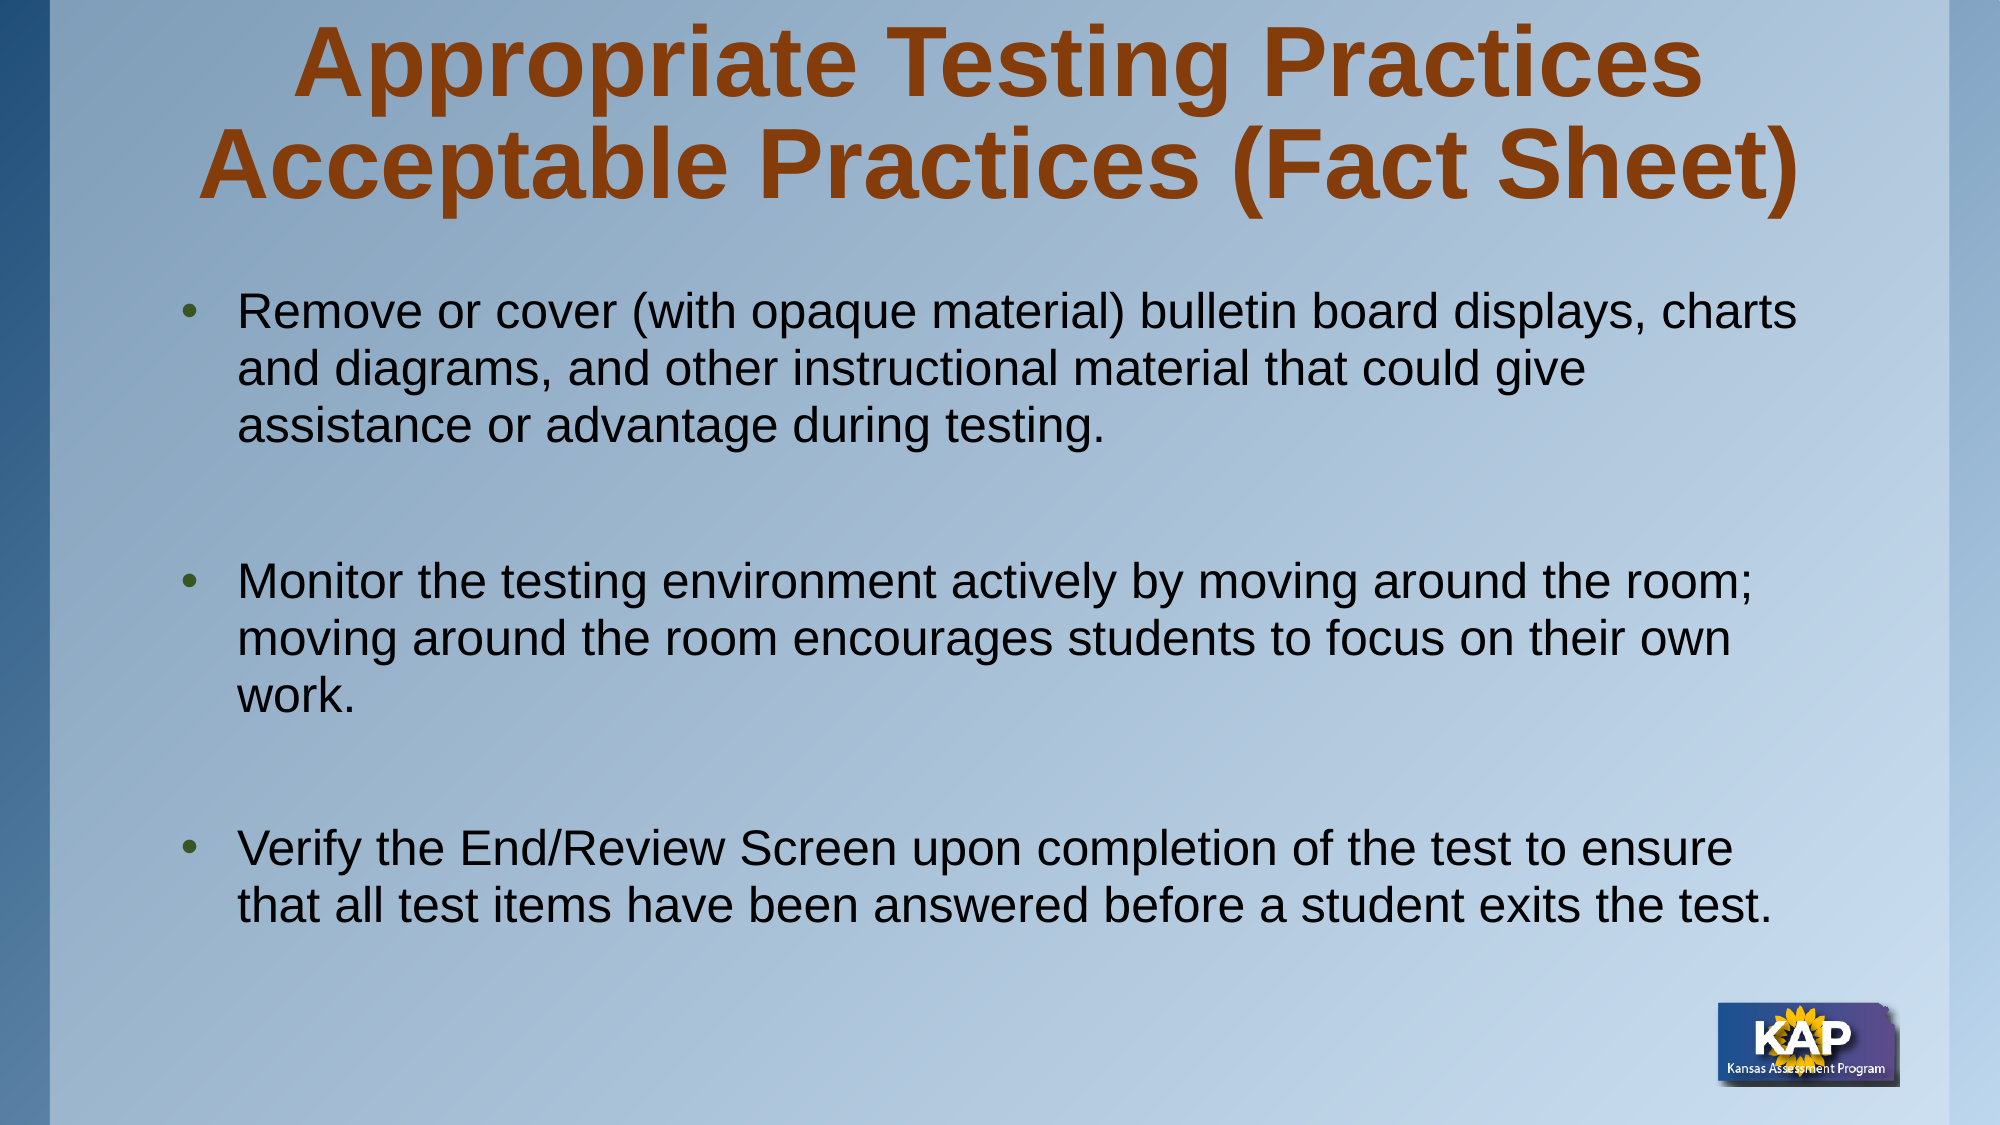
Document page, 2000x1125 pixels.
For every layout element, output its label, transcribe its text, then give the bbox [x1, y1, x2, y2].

picture [1712, 995, 1900, 1087]
title Appropriate Testing Practices Acceptable Practices (Fact Sheet) [99, 25, 1900, 229]
list Remove or cover (with opaque material) bulletin board displays, charts and diagrams, and other instructional material that could give assistance or advantage during testing. Monitor the testing environment actively by moving around the room; moving around the room encourages students to focus on their own work. Verify the End/Review Screen upon completion of the test to ensure that all test items have been answered before a student exits the test. [160, 273, 1839, 1001]
